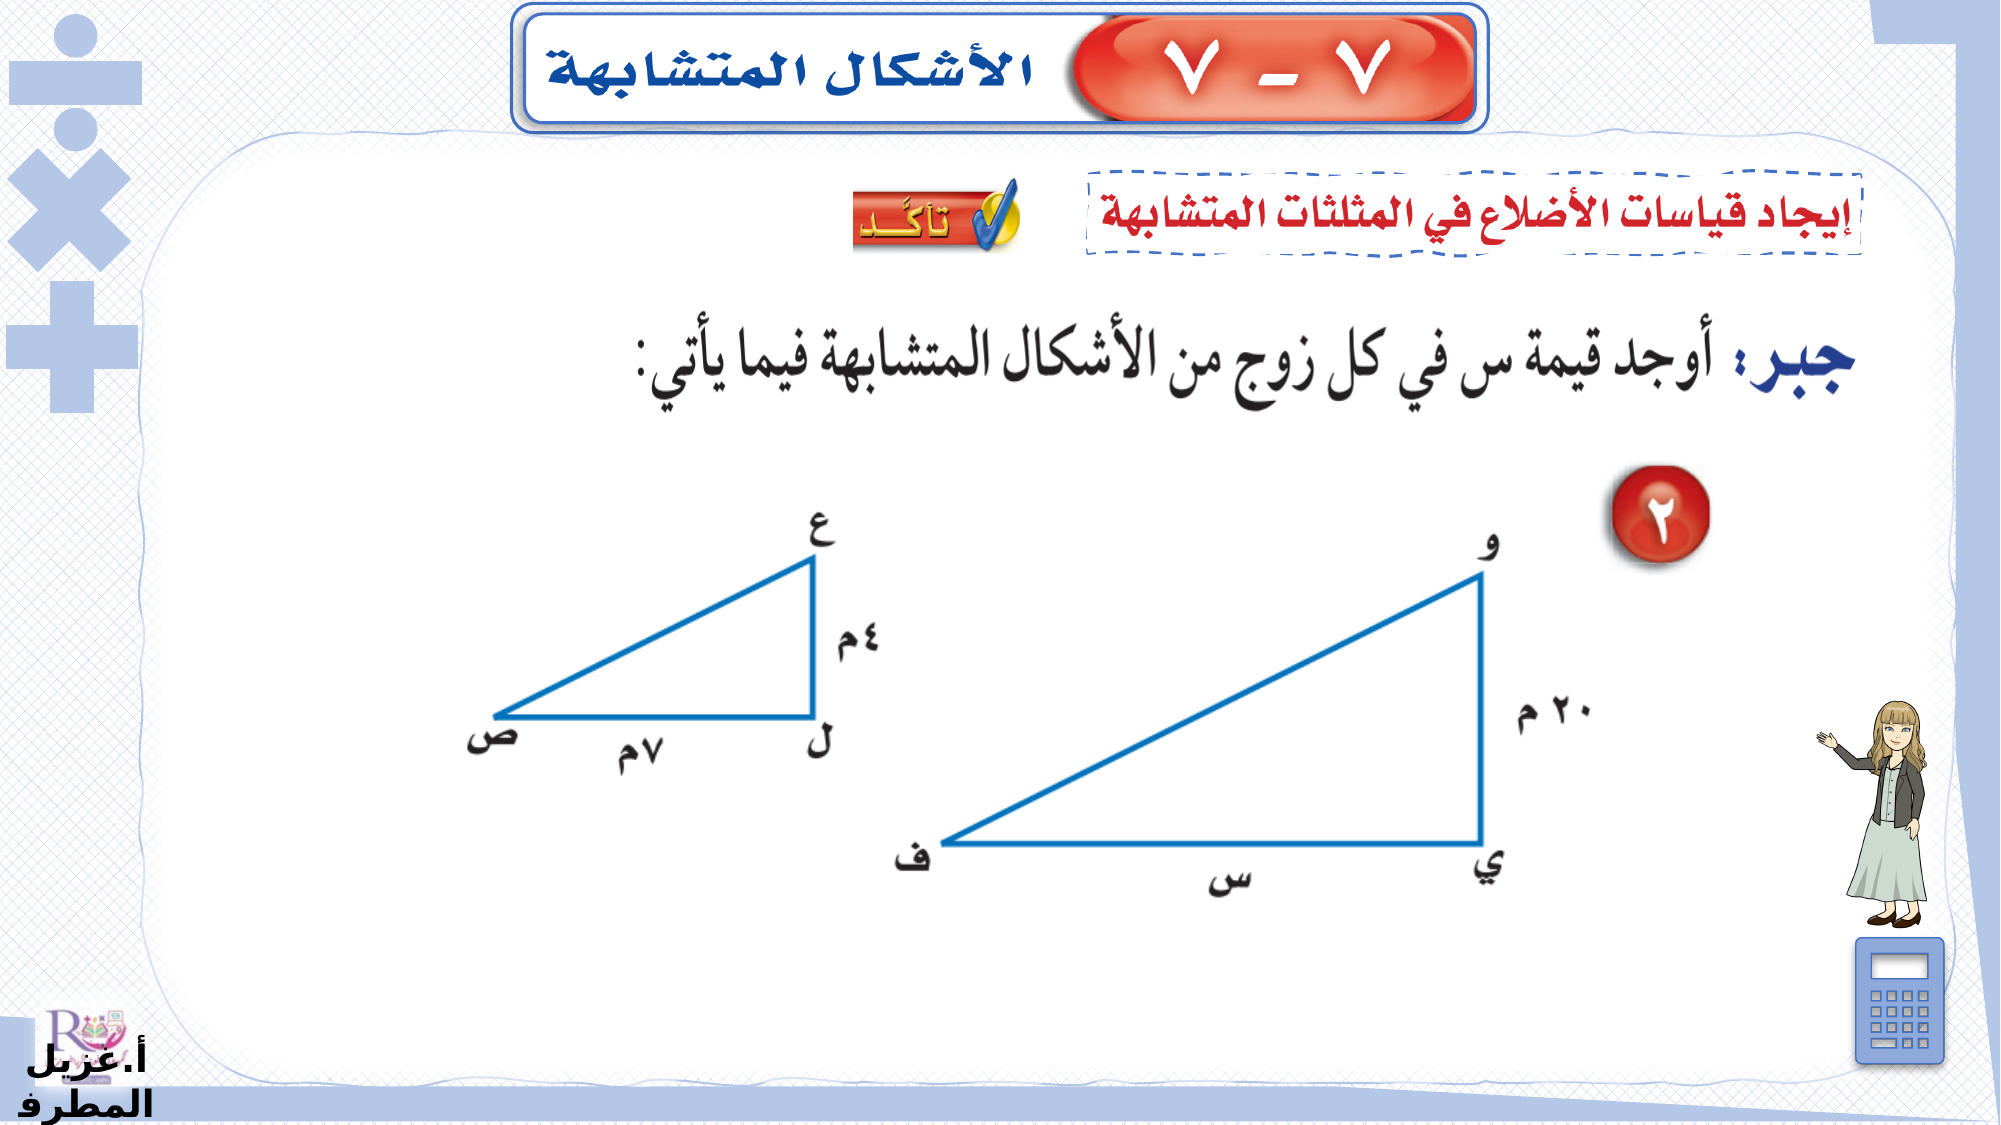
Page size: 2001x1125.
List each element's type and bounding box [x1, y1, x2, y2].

picture [1087, 174, 1861, 254]
picture [853, 174, 1027, 254]
picture [1813, 699, 1975, 1076]
picture [49, 1005, 124, 1080]
picture [438, 444, 1738, 929]
picture [624, 284, 1874, 426]
picture [527, 16, 1473, 121]
